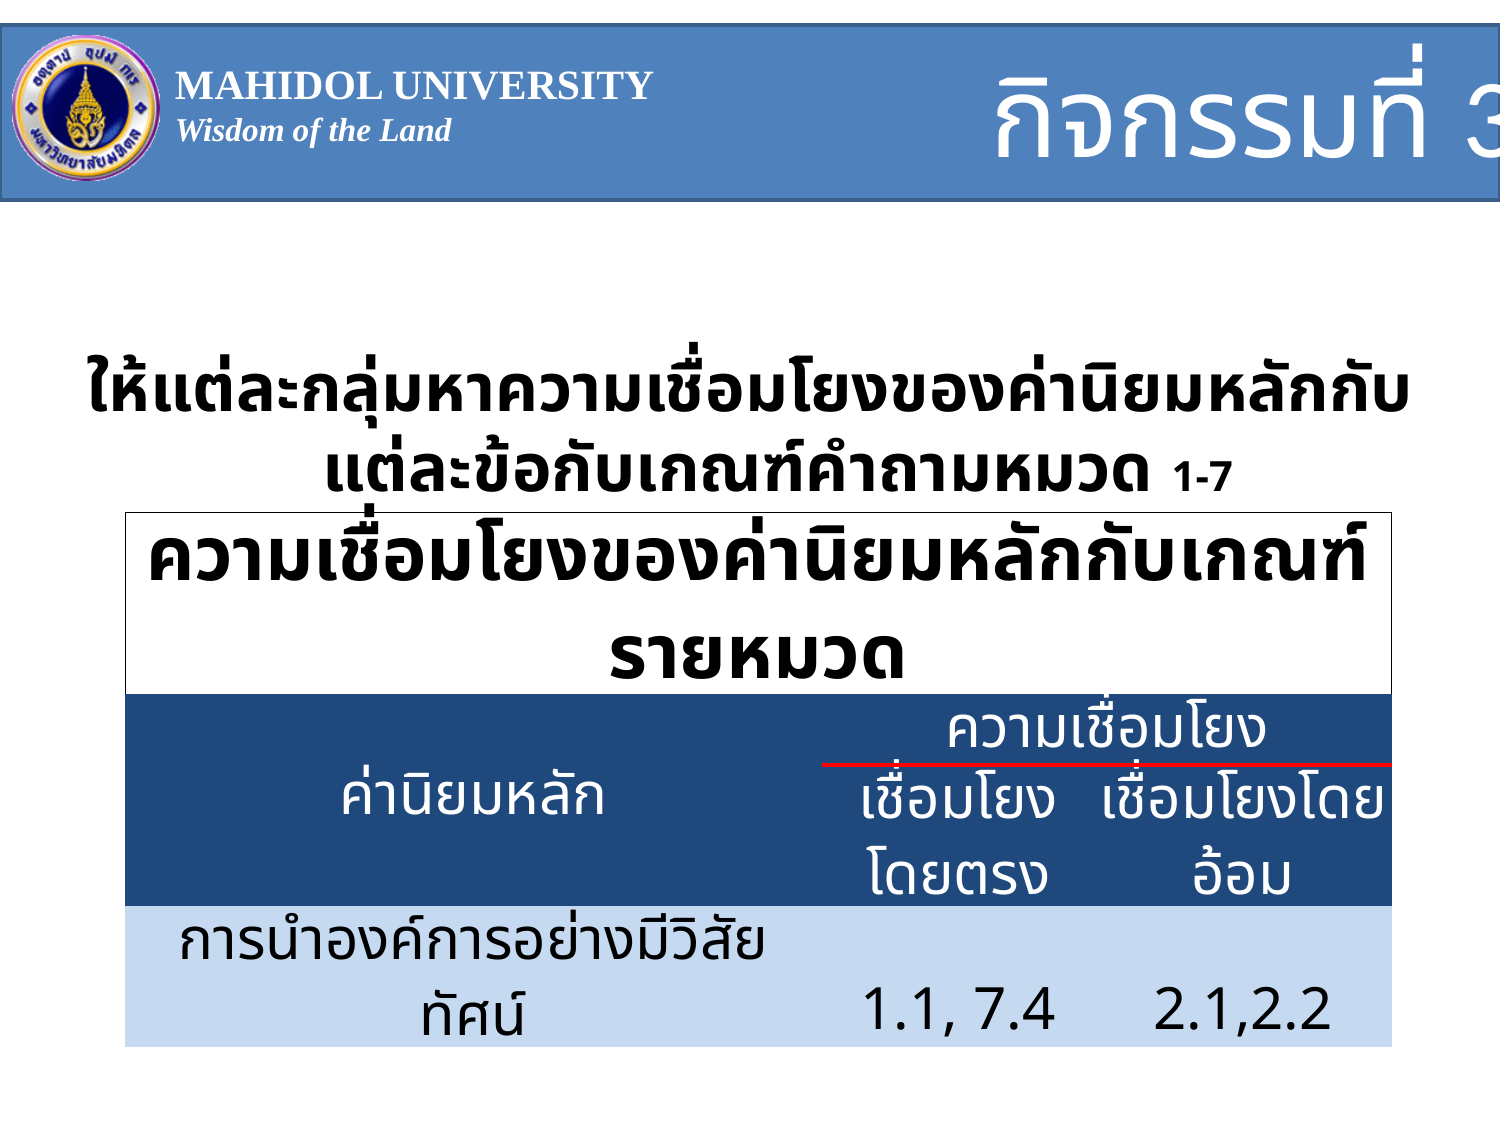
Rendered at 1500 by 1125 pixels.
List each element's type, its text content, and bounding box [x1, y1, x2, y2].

text_box กิจกรรมที่ 3 [975, 37, 1500, 188]
list ให้แต่ละกลุ่มหาความเชื่อมโยงของค่านิยมหลักกับแต่ละข้อกับเกณฑ์คำถามหมวด 1-7 [24, 337, 1476, 451]
table_cell 1.1, 7.4 [822, 906, 1094, 1047]
table_cell 2.1,2.2 [1094, 906, 1392, 1047]
picture [12, 35, 160, 181]
table_cell เชื่อมโยงโดยตรง [822, 767, 1094, 906]
table_cell เชื่อมโยงโดยอ้อม [1094, 767, 1392, 906]
table_cell ความเชื่อมโยง [822, 694, 1392, 763]
table_cell การนำองค์การอย่างมีวิสัยทัศน์ [125, 906, 822, 1047]
table_header ความเชื่อมโยงของค่านิยมหลักกับเกณฑ์รายหมวด [126, 513, 1391, 694]
table_cell ค่านิยมหลัก [125, 694, 822, 906]
